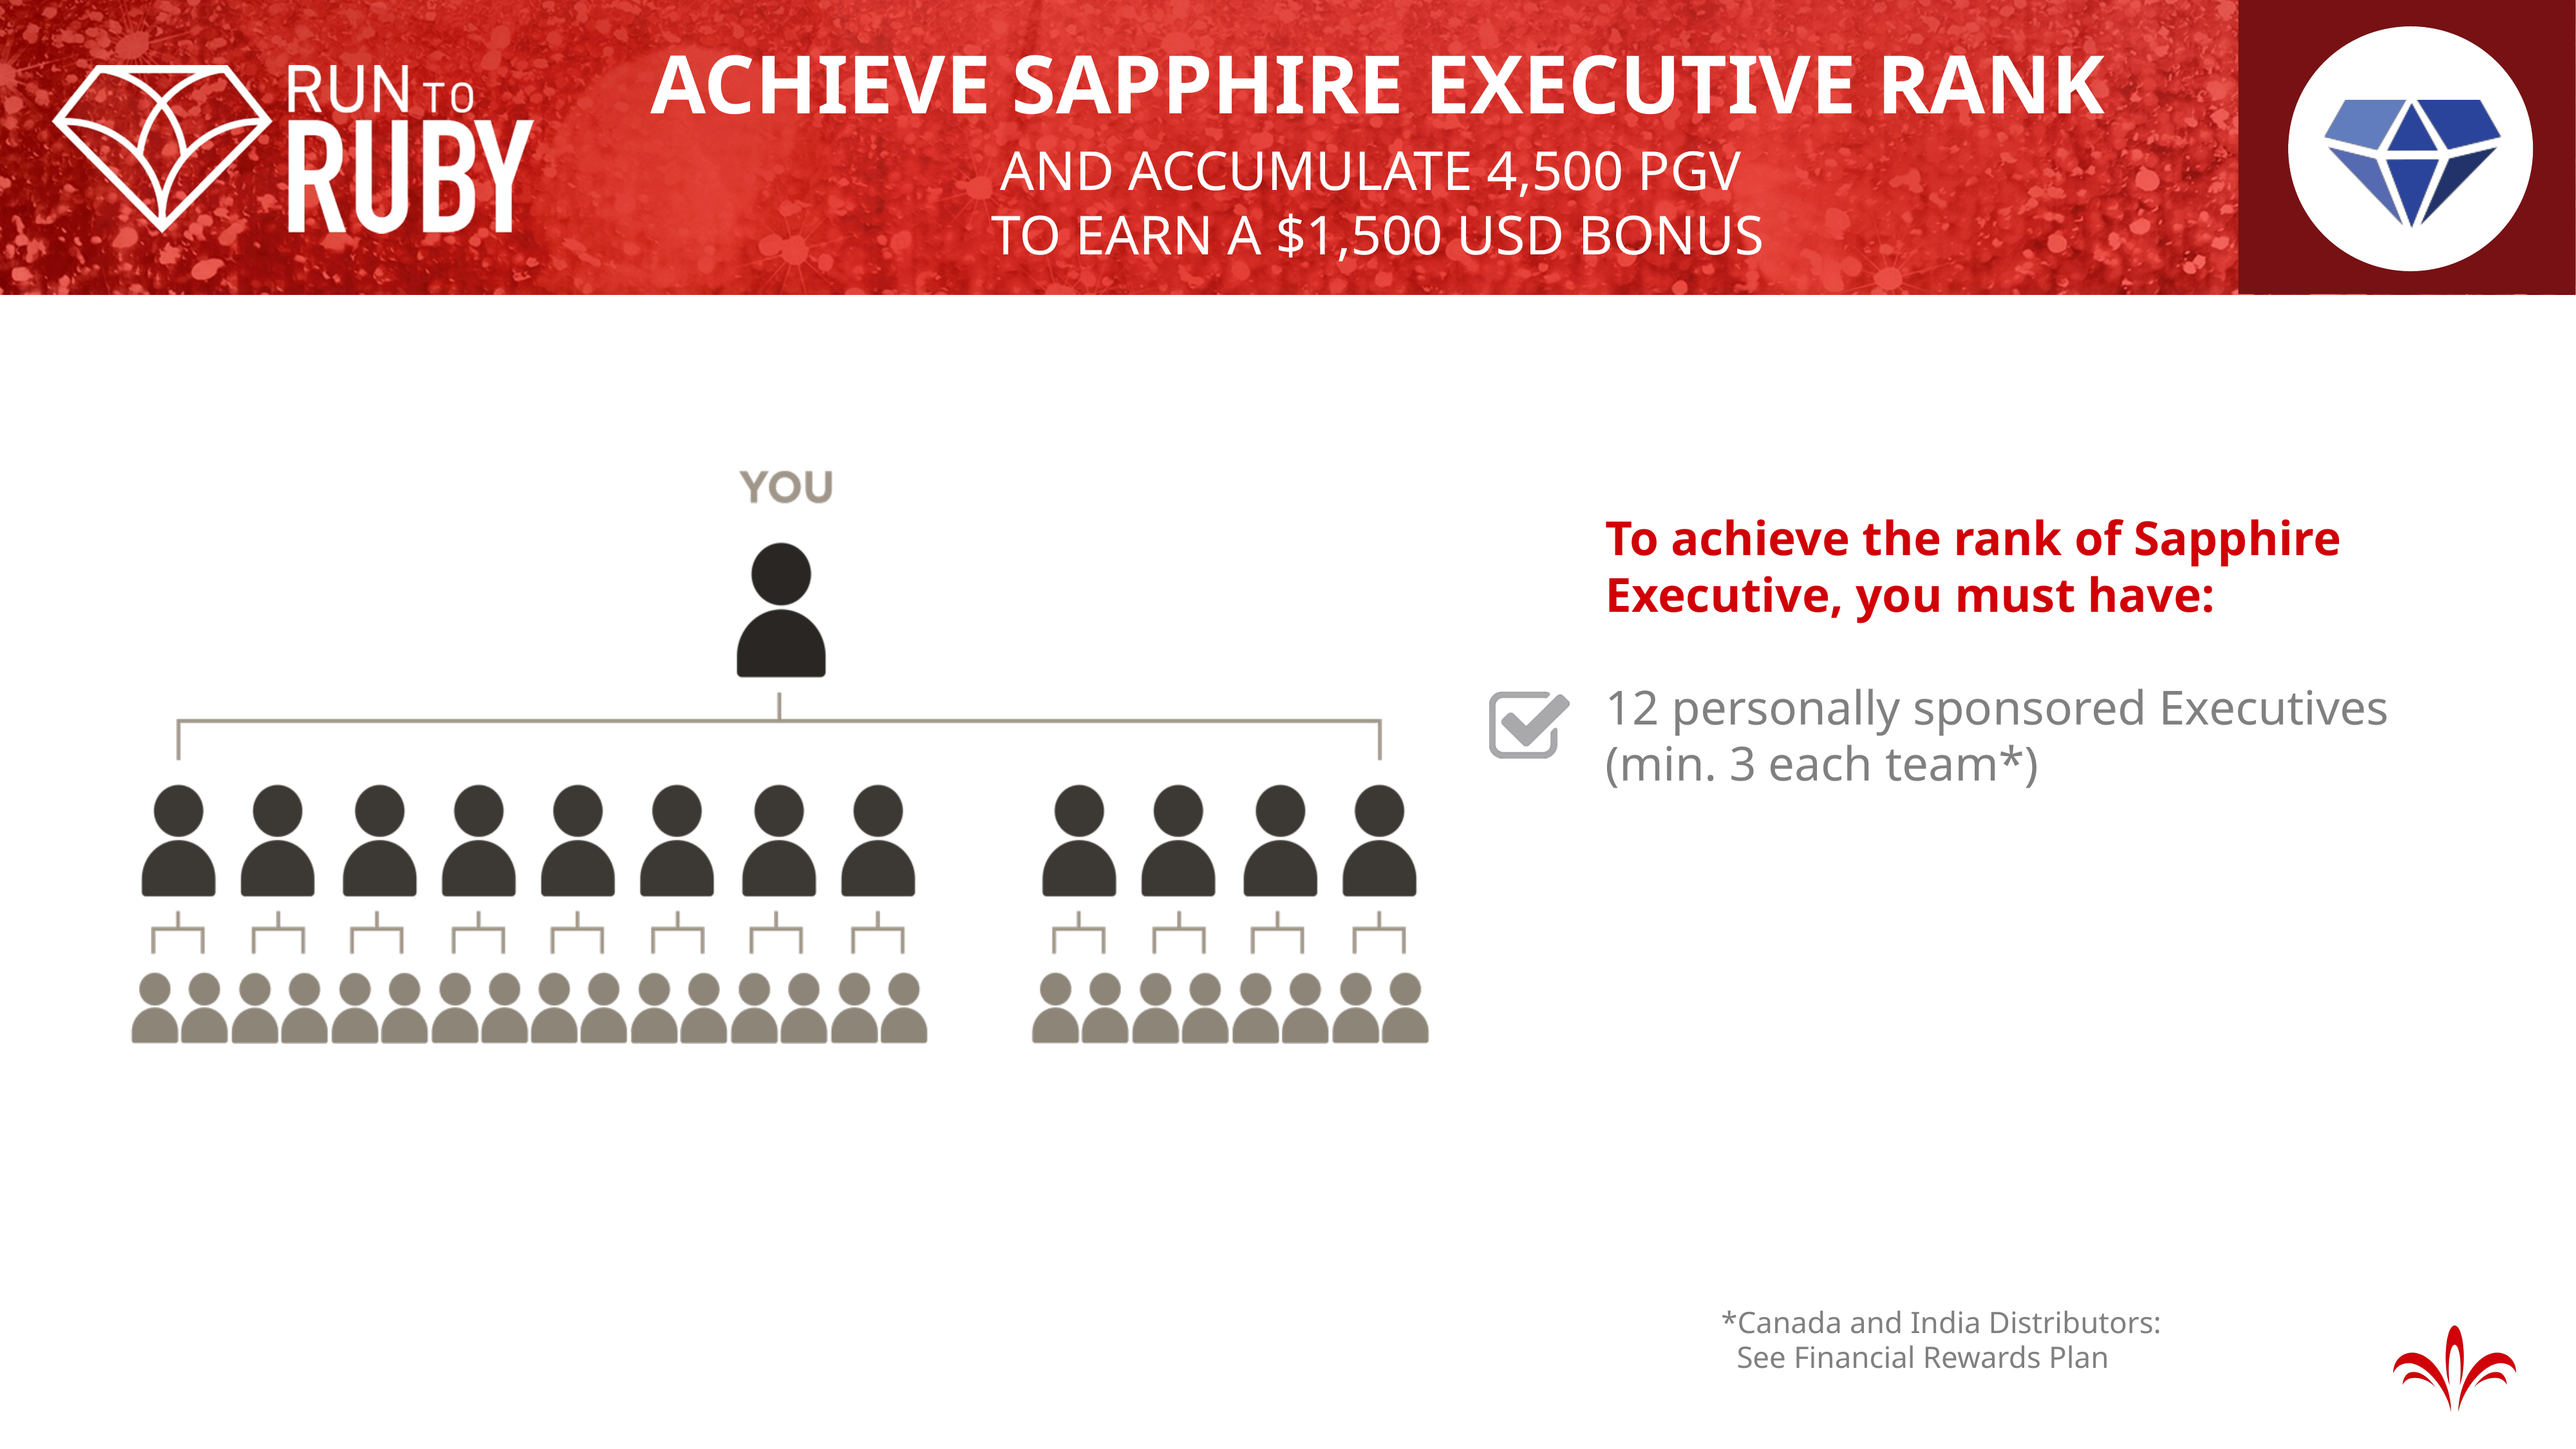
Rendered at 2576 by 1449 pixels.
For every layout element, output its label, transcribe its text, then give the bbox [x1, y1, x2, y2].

picture [15, 303, 1570, 1206]
text_box *Canada and India Distributors: See Financial Rewards Plan [1711, 1298, 2237, 1379]
picture [0, 0, 2576, 295]
text_box To achieve the rank of Sapphire Executive, you must have: 12 personally sponsored Executives (min. 3 each team*) [1595, 504, 2457, 795]
picture [2393, 1325, 2516, 1412]
